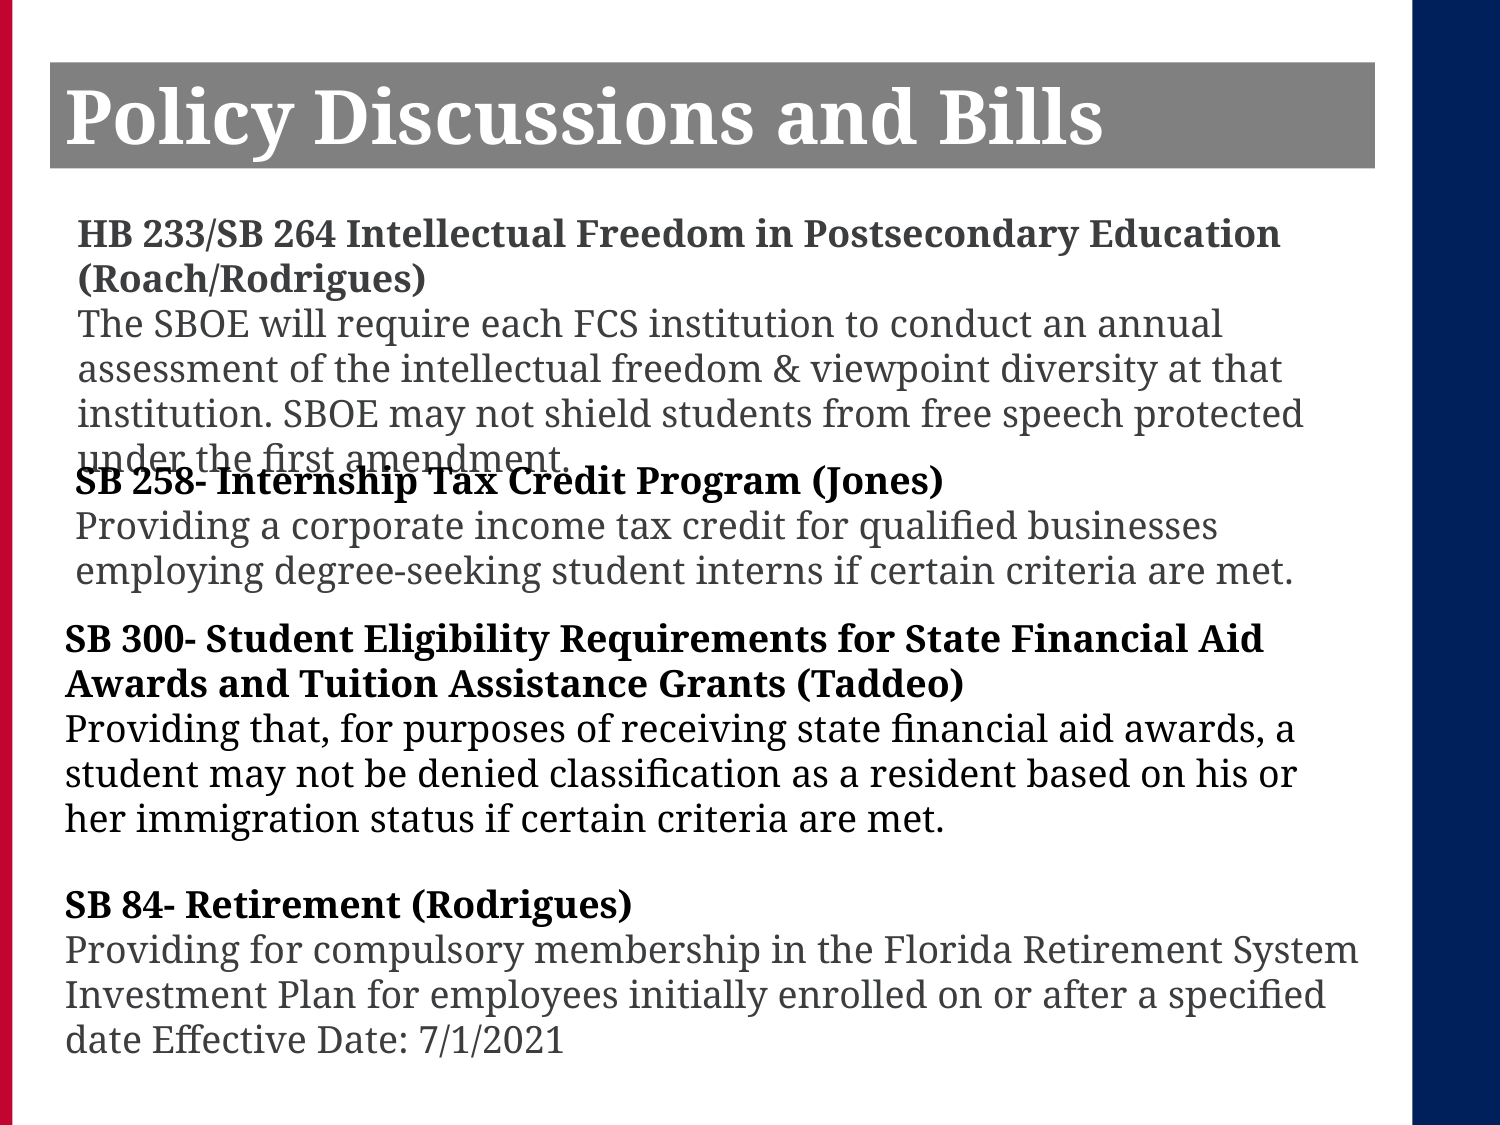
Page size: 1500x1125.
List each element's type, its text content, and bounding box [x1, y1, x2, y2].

text_box [1034, 896, 1391, 1116]
text_box HB 233/SB 264 Intellectual Freedom in Postsecondary Education (Roach/Rodrigues) The SBOE will require each FCS institution to conduct an annual assessment of the intellectual freedom & viewpoint diversity at that institution. SBOE may not shield students from free speech protected under the first amendment. [62, 203, 1375, 488]
text_box SB 258- Internship Tax Credit Program (Jones) Providing a corporate income tax credit for qualified businesses employing degree-seeking student interns if certain criteria are met. [60, 449, 1373, 600]
list Policy Discussions and Bills Review [50, 62, 1375, 169]
text_box SB 84- Retirement (Rodrigues) Providing for compulsory membership in the Florida Retirement System Investment Plan for employees initially enrolled on or after a specified date Effective Date: 7/1/2021 [49, 873, 1388, 1069]
text_box SB 300- Student Eligibility Requirements for State Financial Aid Awards and Tuition Assistance Grants (Taddeo) Providing that, for purposes of receiving state financial aid awards, a student may not be denied classification as a resident based on his or her immigration status if certain criteria are met. [50, 607, 1363, 848]
